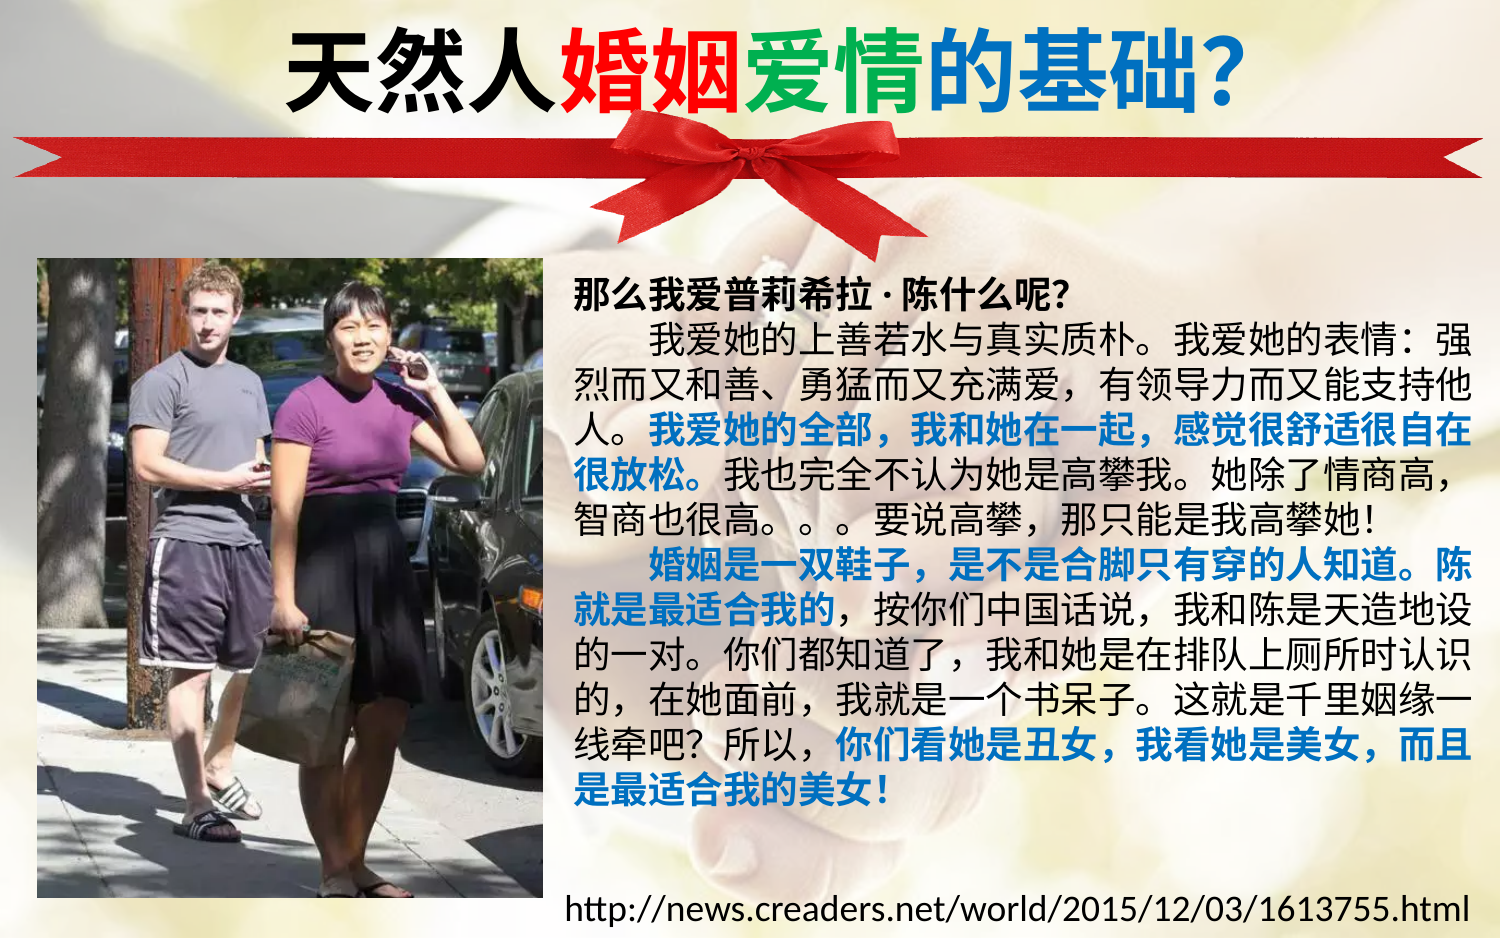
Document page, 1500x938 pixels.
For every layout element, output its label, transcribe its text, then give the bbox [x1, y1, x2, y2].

picture [12, 103, 1483, 898]
text_box 那么我爱普莉希拉·陈什么呢？ 我爱她的上善若水与真实质朴。我爱她的表情：强烈而又和善、勇猛而又充满爱，有领导力而又能支持他人。我爱她的全部，我和她在一起，感觉很舒适很自在很放松。我也完全不认为她是高攀我。她除了情商高，智商也很高。。。要说高攀，那只能是我高攀她！ 婚姻是一双鞋子，是不是合脚只有穿的人知道。陈就是最适合我的，按你们中国话说，我和陈是天造地设的一对。你们都知道了，我和她是在排队上厕所时认识的，在她面前，我就是一个书呆子。这就是千里姻缘一线牵吧？所以，你们看她是丑女，我看她是美女，而且是最适合我的美女！ [558, 264, 1496, 819]
text_box 天然人婚姻爱情的基础？ [268, 6, 1308, 101]
text_box http://news.creaders.net/world/2015/12/03/1613755.html [549, 876, 1500, 937]
